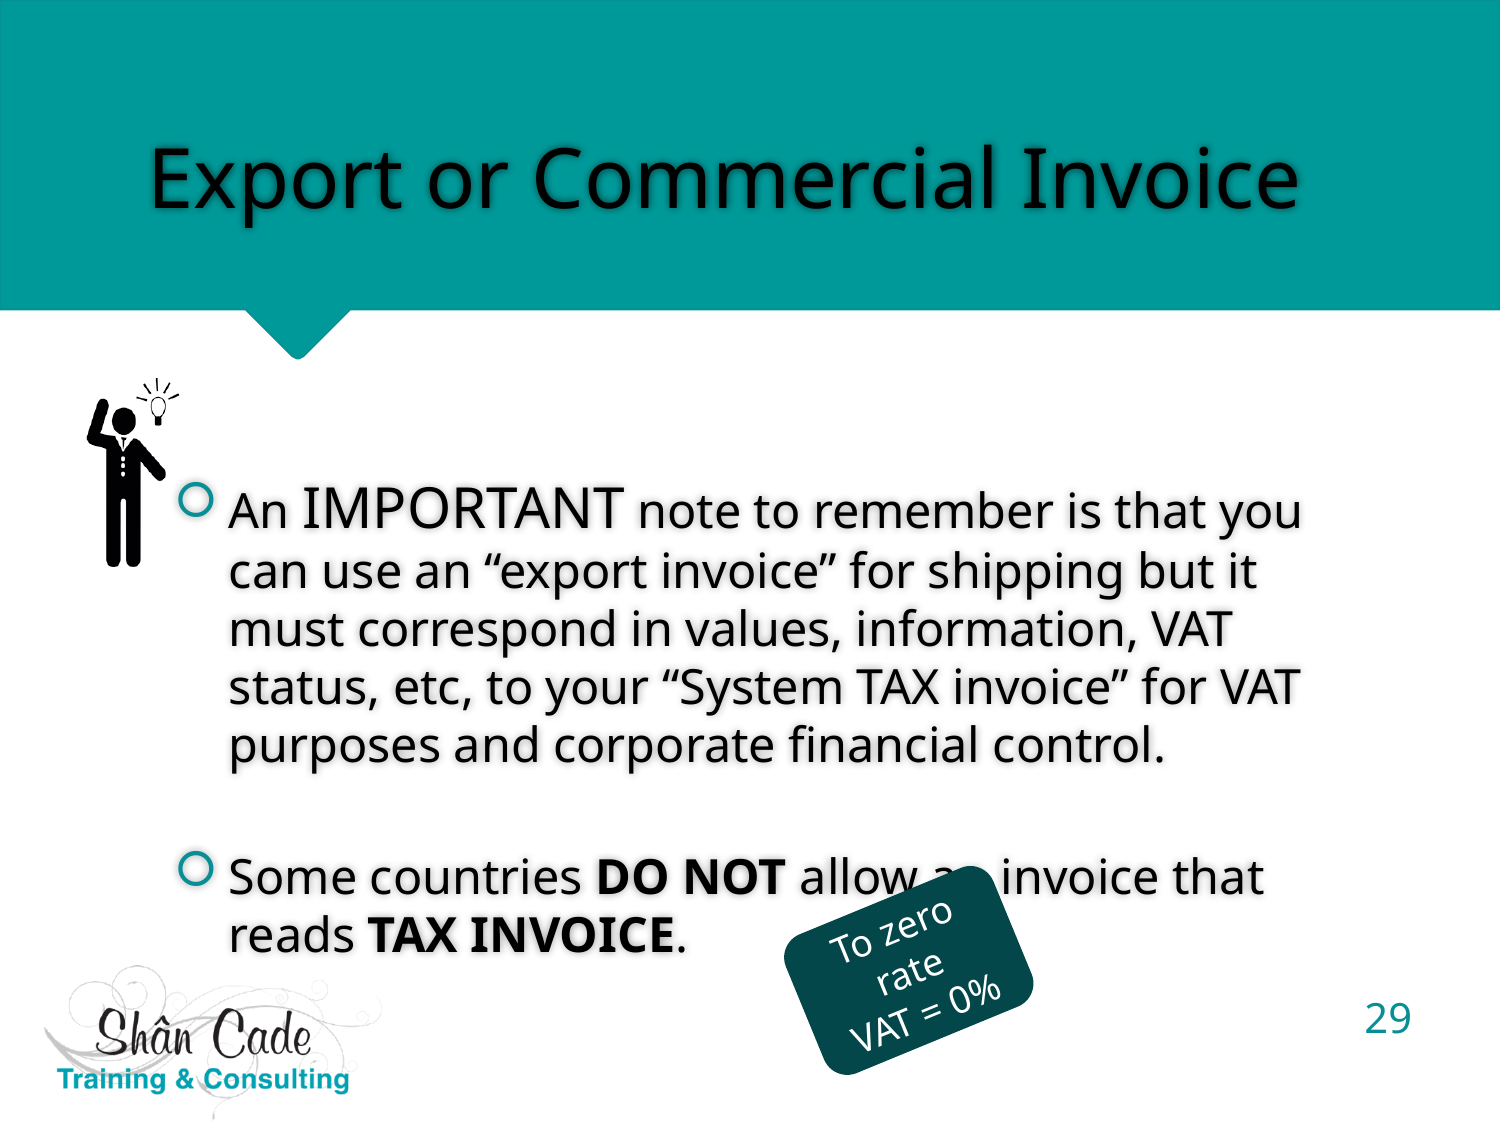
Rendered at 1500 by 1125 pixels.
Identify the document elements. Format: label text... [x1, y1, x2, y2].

title Export or Commercial Invoice [132, 73, 1368, 233]
text_box To zero rate VAT = 0% [784, 865, 1034, 1075]
list An IMPORTANT note to remember is that you can use an “export invoice” for shipping but it must correspond in values, information, VAT status, etc, to your “System TAX invoice” for VAT purposes and corporate financial control. Some countries DO NOT allow an invoice that reads TAX INVOICE. [159, 303, 1394, 971]
picture [50, 378, 216, 567]
slide_number 29 [1296, 970, 1428, 1051]
picture [24, 950, 382, 1125]
